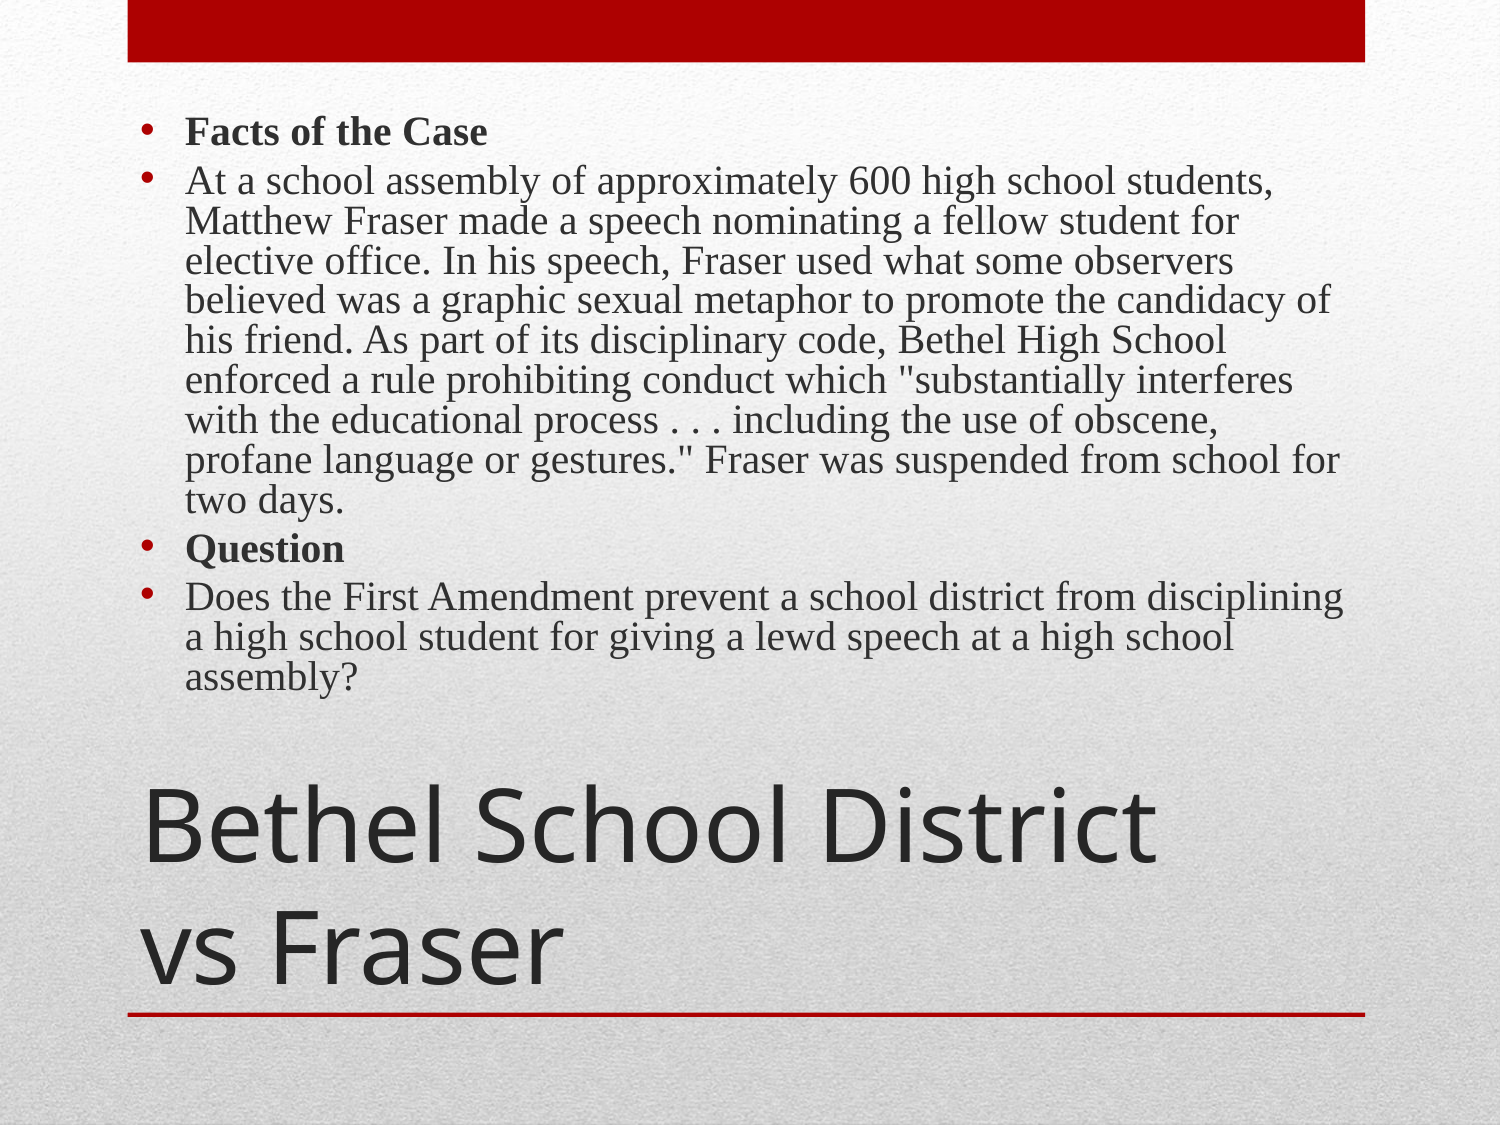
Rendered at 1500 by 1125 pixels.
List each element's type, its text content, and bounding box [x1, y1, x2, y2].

picture [0, 0, 1500, 1125]
title Bethel School District vs Fraser [125, 750, 1238, 1013]
list Facts of the Case At a school assembly of approximately 600 high school students, Matthew Fraser made a speech nominating a fellow student for elective office. In his speech, Fraser used what some observers believed was a graphic sexual metaphor to promote the candidacy of his friend. As part of its disciplinary code, Bethel High School enforced a rule prohibiting conduct which "substantially interferes with the educational process . . . including the use of obscene, profane language or gestures." Fraser was suspended from school for two days. Question Does the First Amendment prevent a school district from disciplining a high school student for giving a lewd speech at a high school assembly? [125, 112, 1363, 750]
